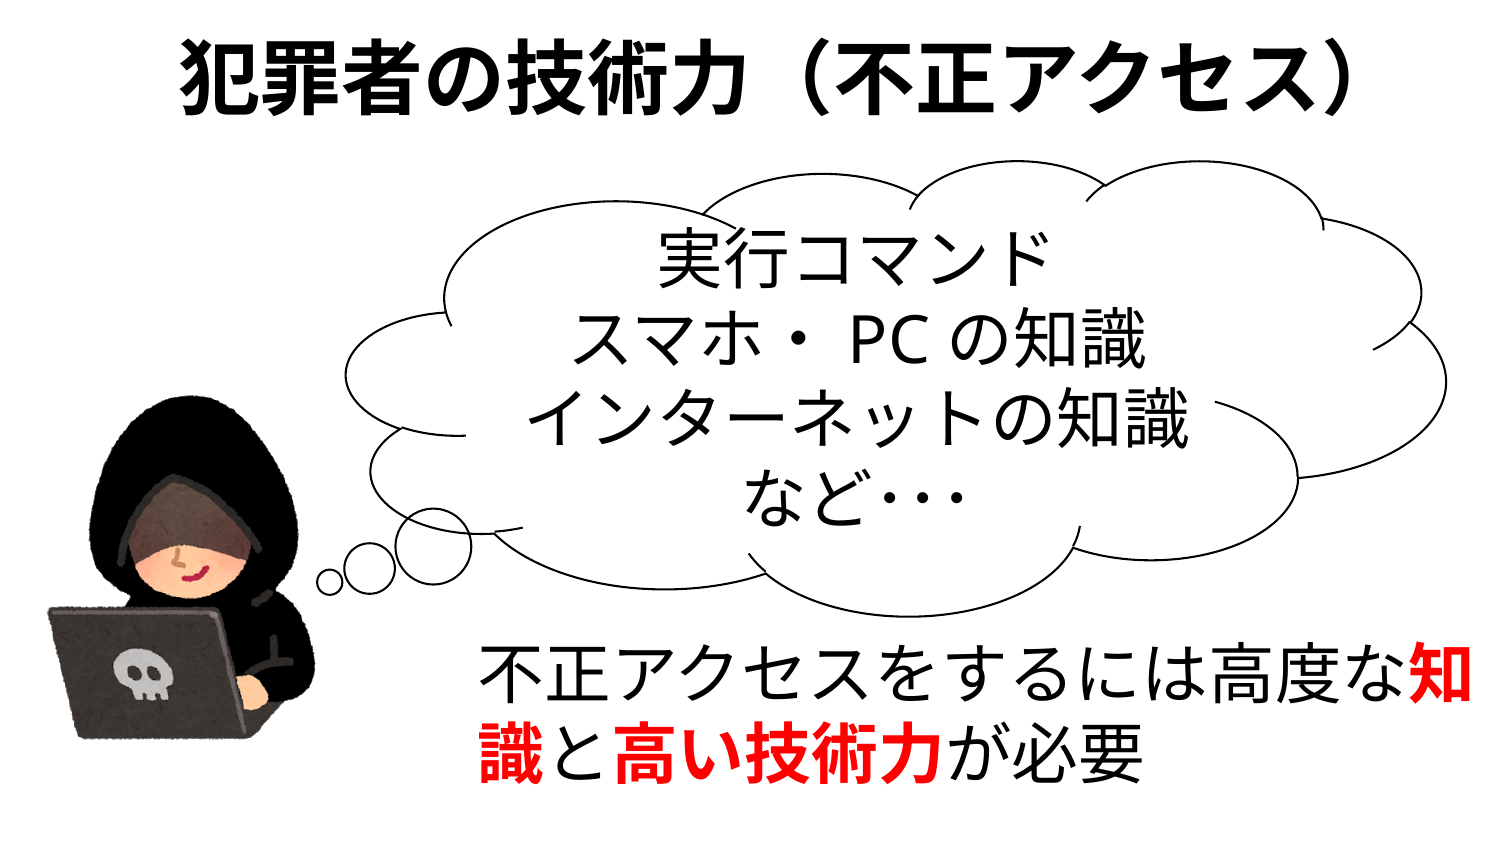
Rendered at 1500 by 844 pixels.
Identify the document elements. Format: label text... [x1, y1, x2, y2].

title 犯罪者の技術力（不正アクセス） [82, 0, 1500, 164]
text_box 実行コマンド スマホ・PCの知識 インターネットの知識 など･･･ [344, 160, 1448, 618]
picture [11, 387, 368, 753]
text_box 不正アクセスをするには高度な知識と高い技術力が必要 [462, 624, 1500, 799]
